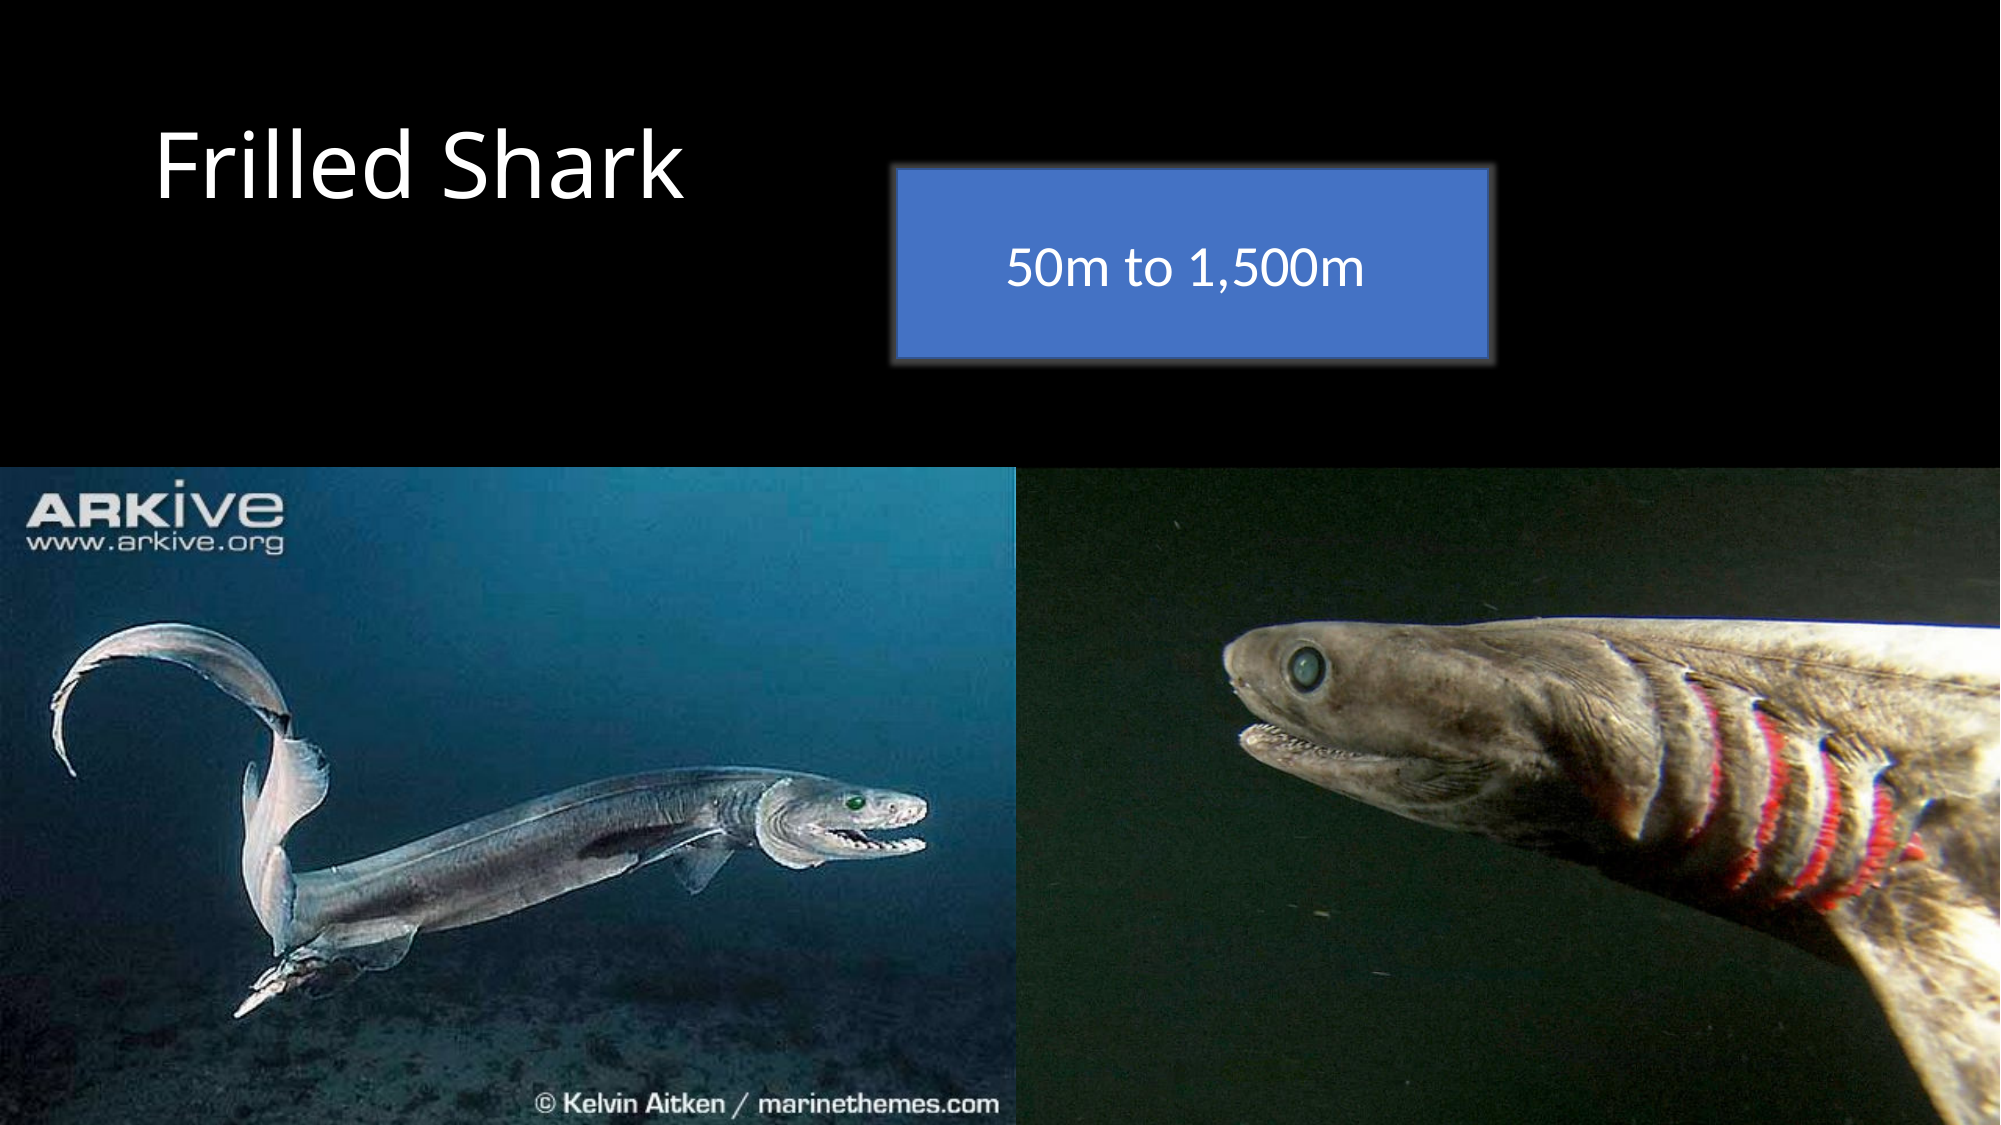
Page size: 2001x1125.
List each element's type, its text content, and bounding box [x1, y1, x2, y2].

picture [0, 466, 2000, 1125]
text_box 50m to 1,500m [896, 168, 1489, 359]
title Frilled Shark [137, 59, 1863, 278]
